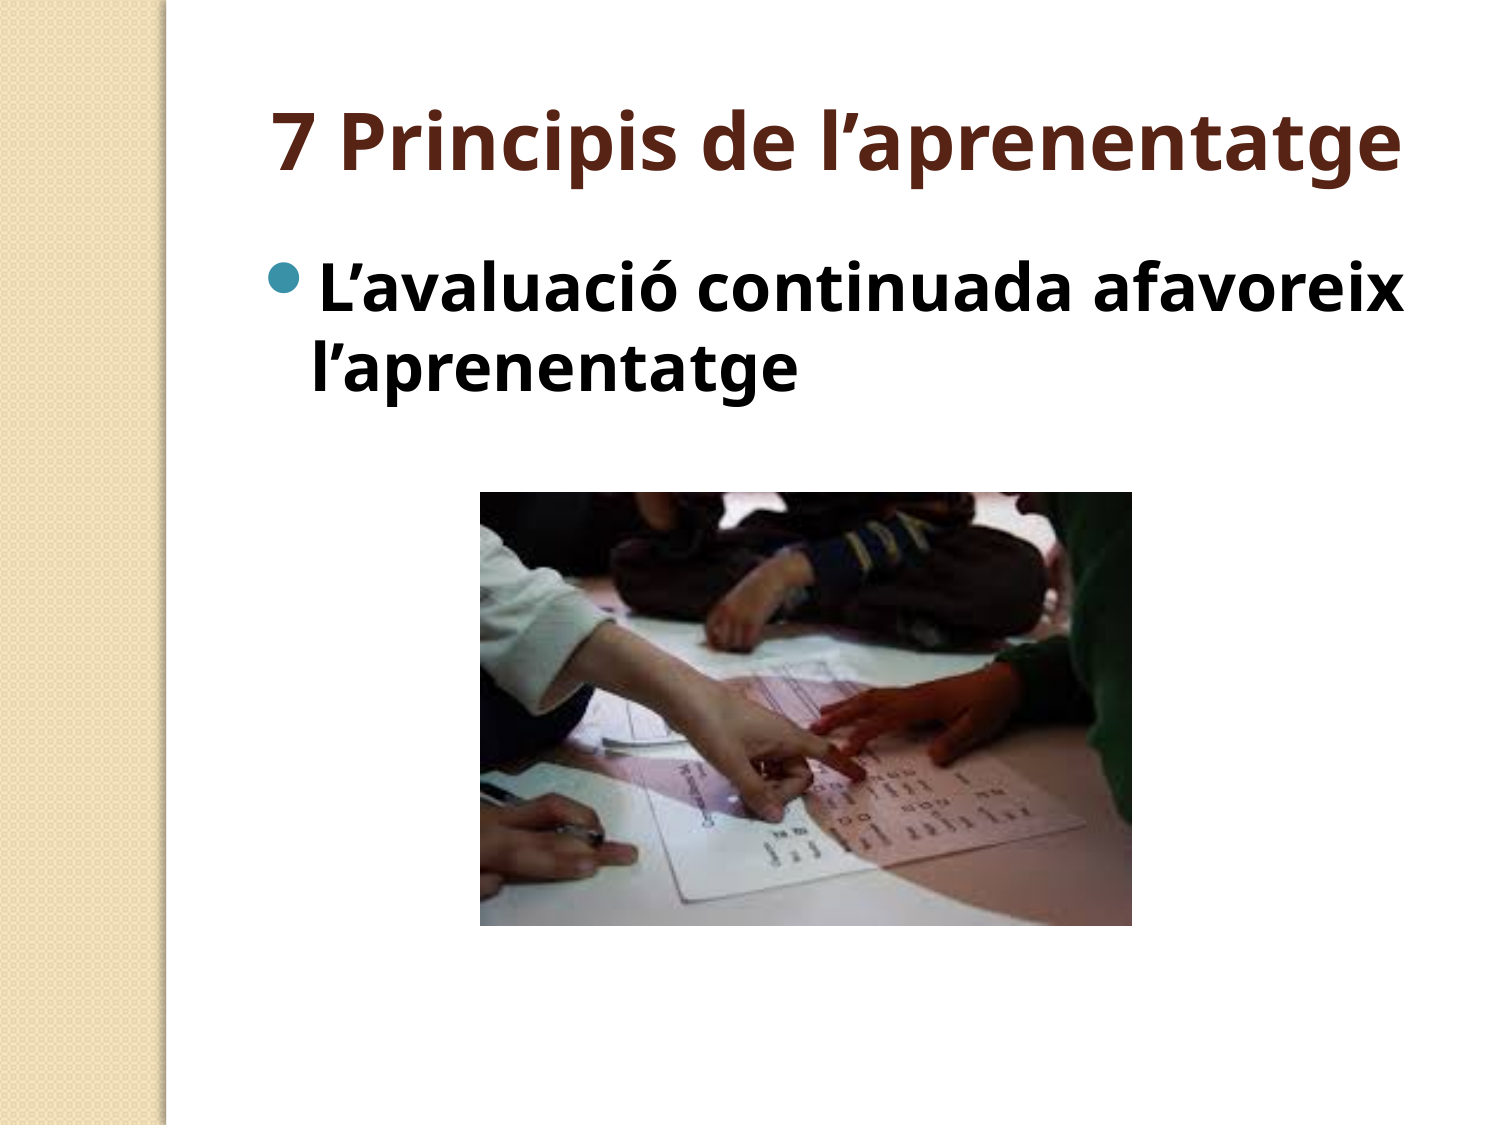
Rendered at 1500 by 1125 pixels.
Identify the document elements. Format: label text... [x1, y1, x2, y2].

text_box 7 Principis de l’aprenentatge [235, 45, 1466, 233]
text_box L’avaluació continuada afavoreix l’aprenentatge [235, 237, 1466, 1025]
picture [480, 491, 1133, 926]
